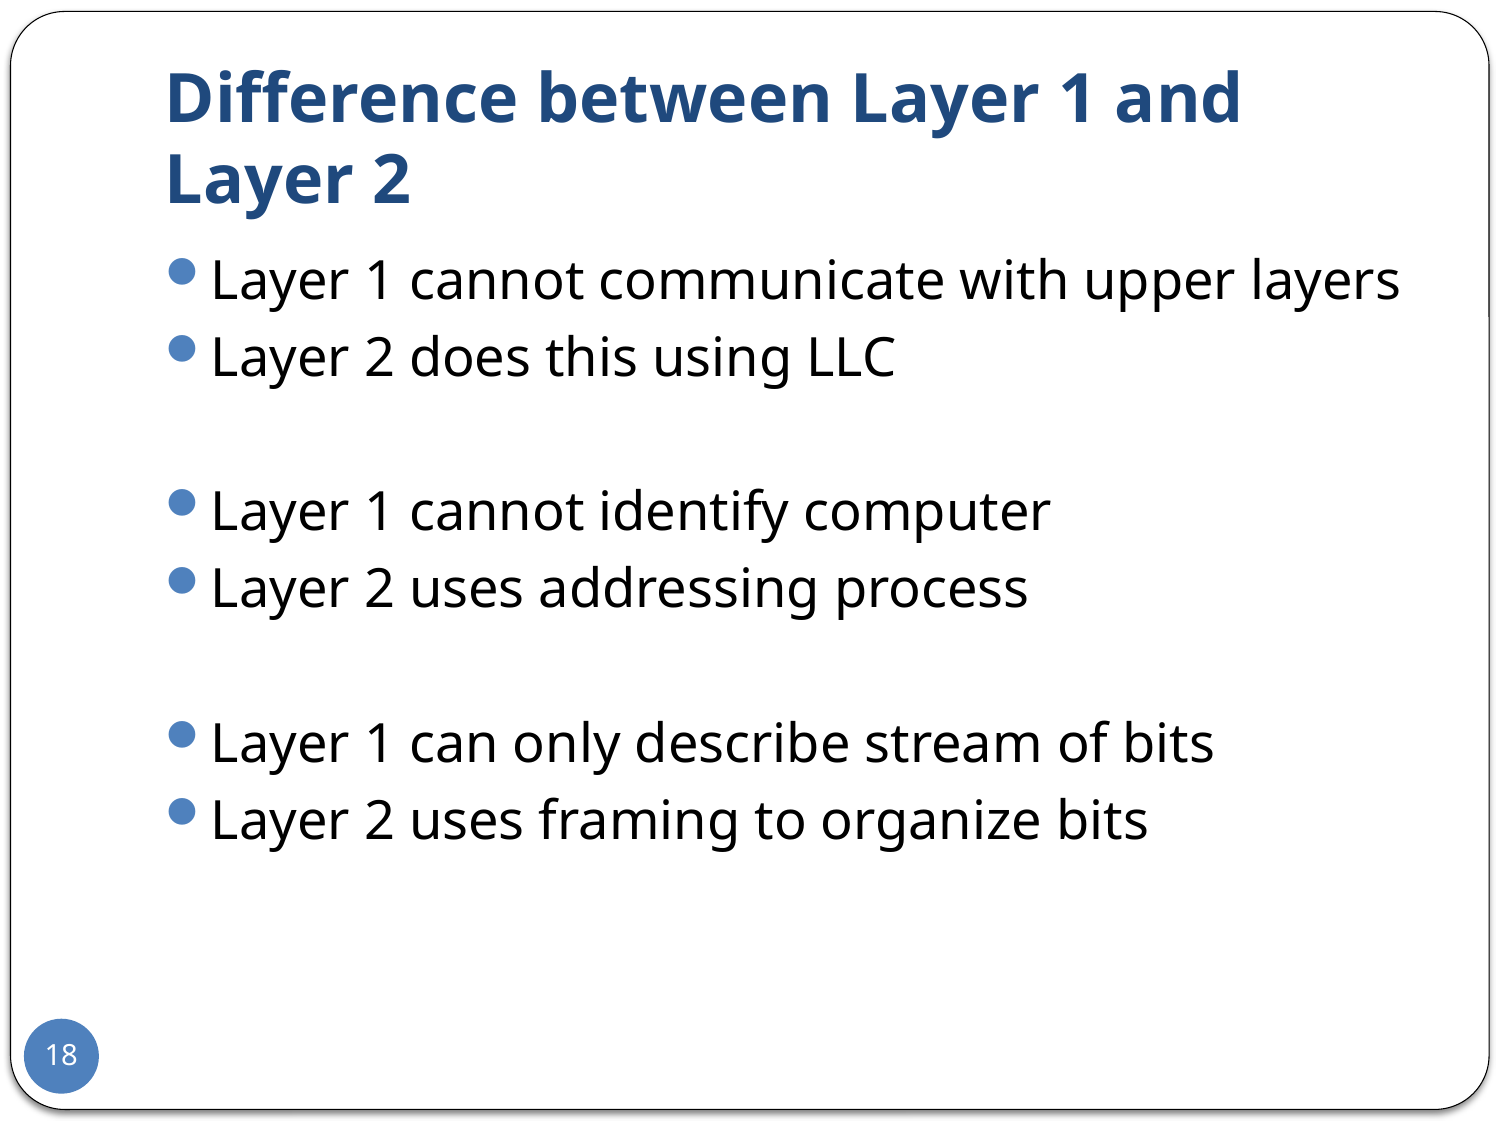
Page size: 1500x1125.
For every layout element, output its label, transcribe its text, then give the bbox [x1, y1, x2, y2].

slide_number 18 [23, 1018, 99, 1094]
list Layer 1 cannot communicate with upper layers Layer 2 does this using LLC Layer 1 cannot identify computer Layer 2 uses addressing process Layer 1 can only describe stream of bits Layer 2 uses framing to organize bits [150, 237, 1425, 988]
title Difference between Layer 1 and Layer 2 [150, 45, 1425, 233]
